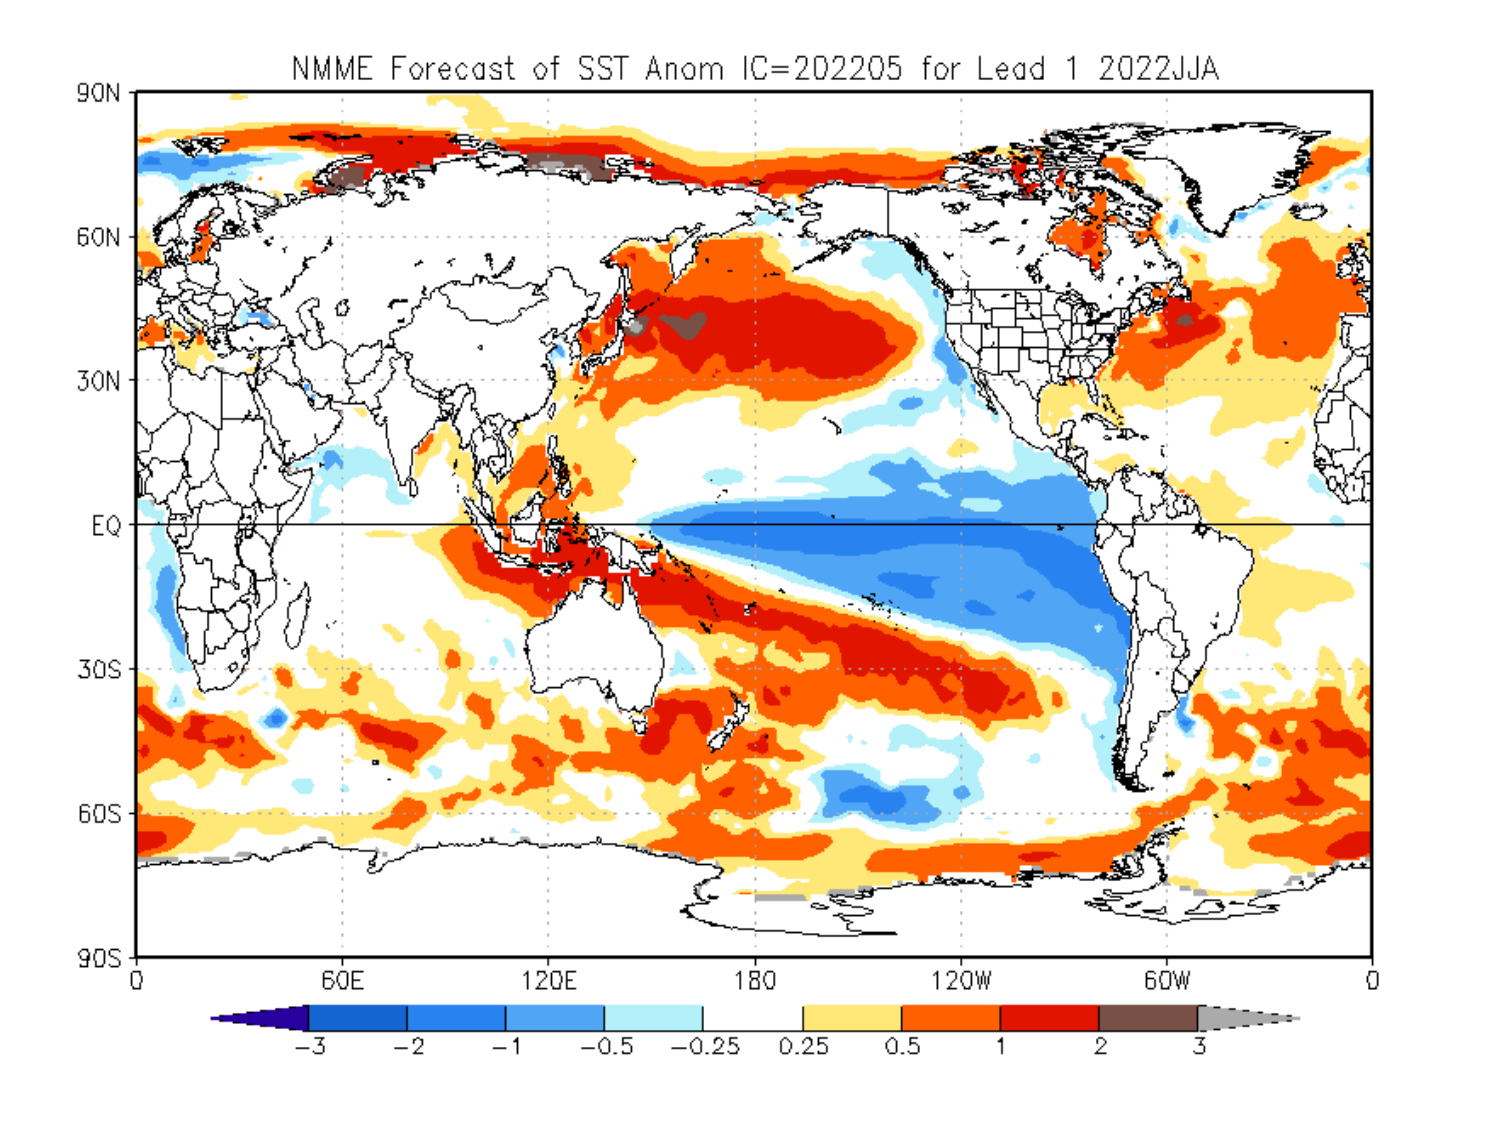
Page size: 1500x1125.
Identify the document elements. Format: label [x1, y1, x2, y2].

picture [74, 29, 1435, 1081]
